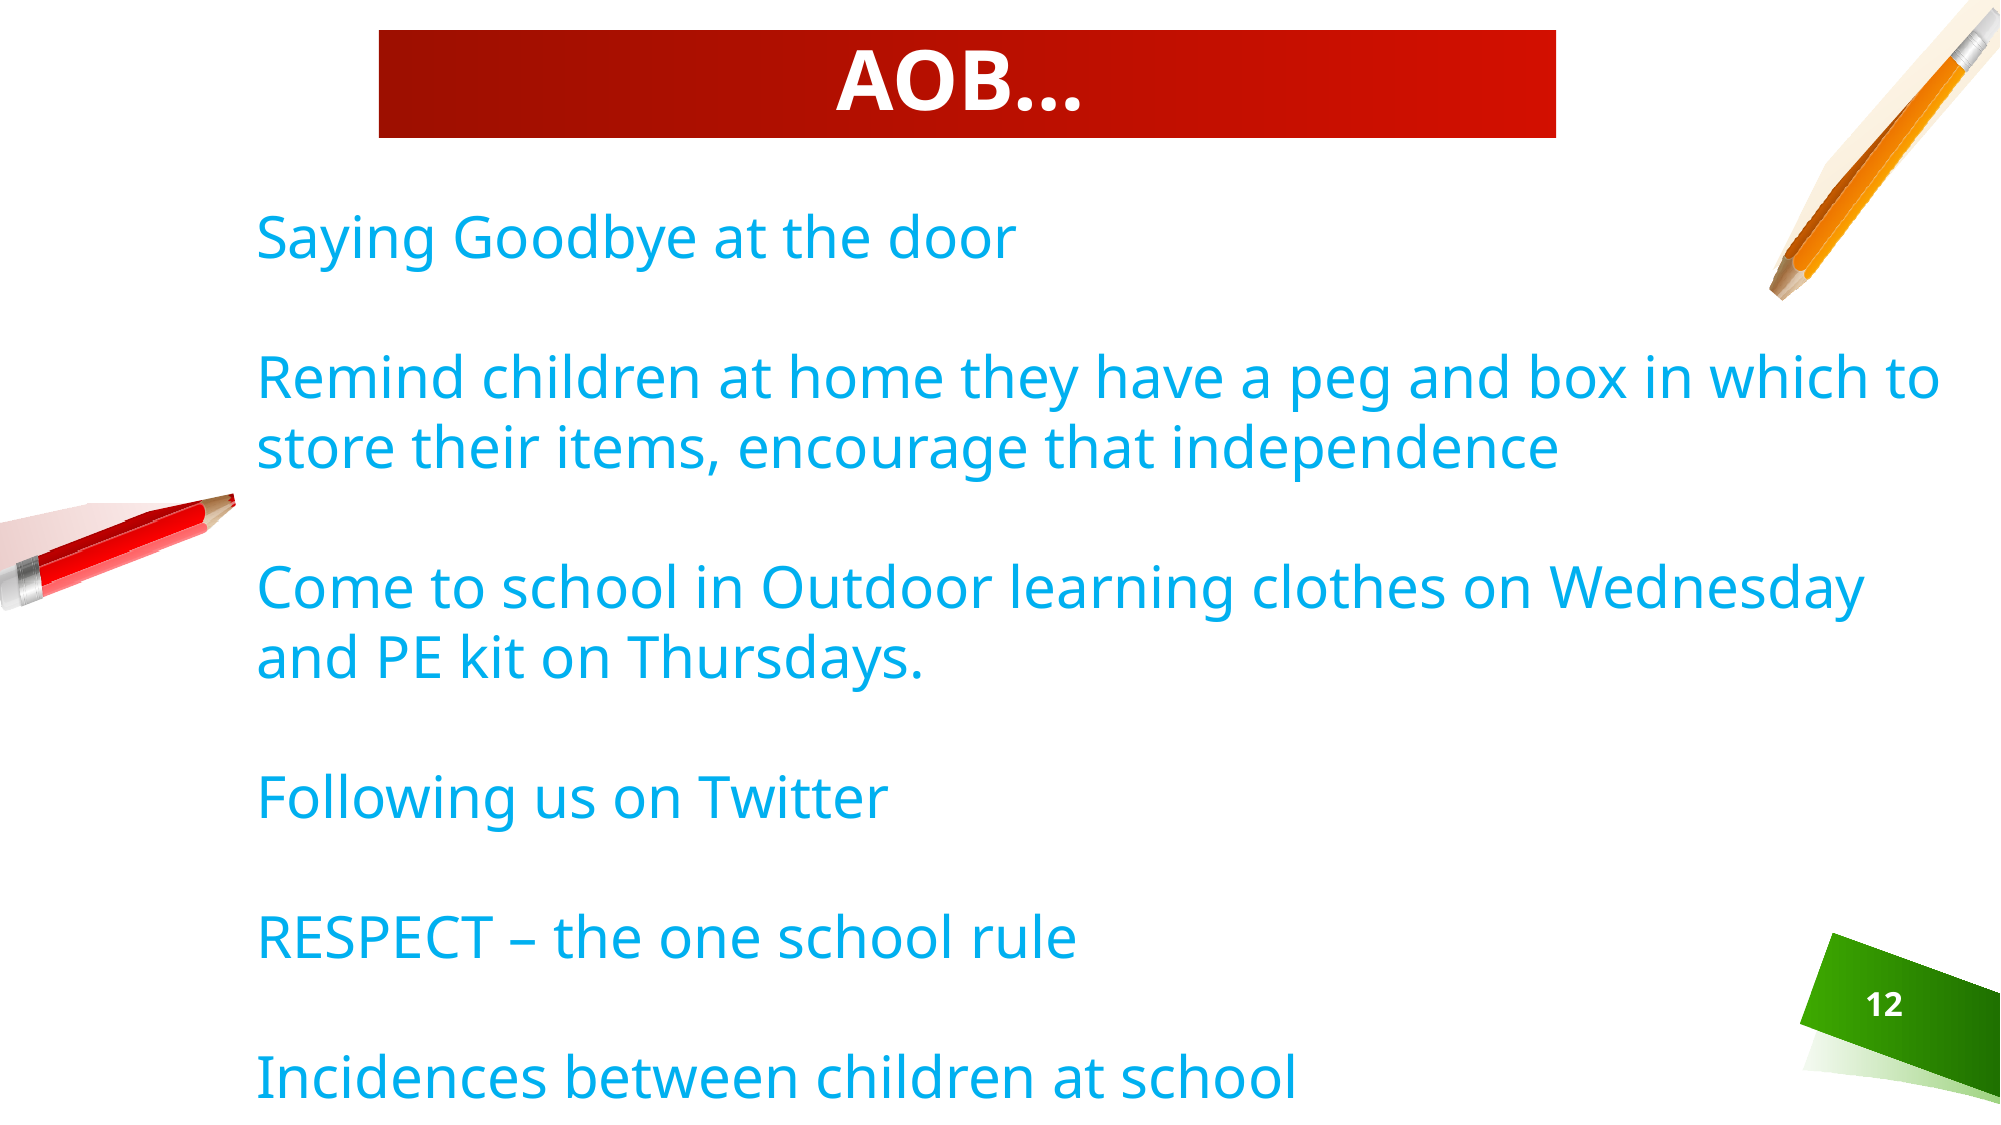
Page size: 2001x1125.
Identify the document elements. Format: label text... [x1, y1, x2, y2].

text_box Saying Goodbye at the door Remind children at home they have a peg and box in which to store their items, encourage that independence Come to school in Outdoor learning clothes on Wednesday and PE kit on Thursdays. Following us on Twitter RESPECT – the one school rule Incidences between children at school [241, 192, 1978, 1125]
picture [1830, 0, 2000, 192]
title AOB… [378, 29, 1557, 138]
picture [0, 493, 241, 613]
